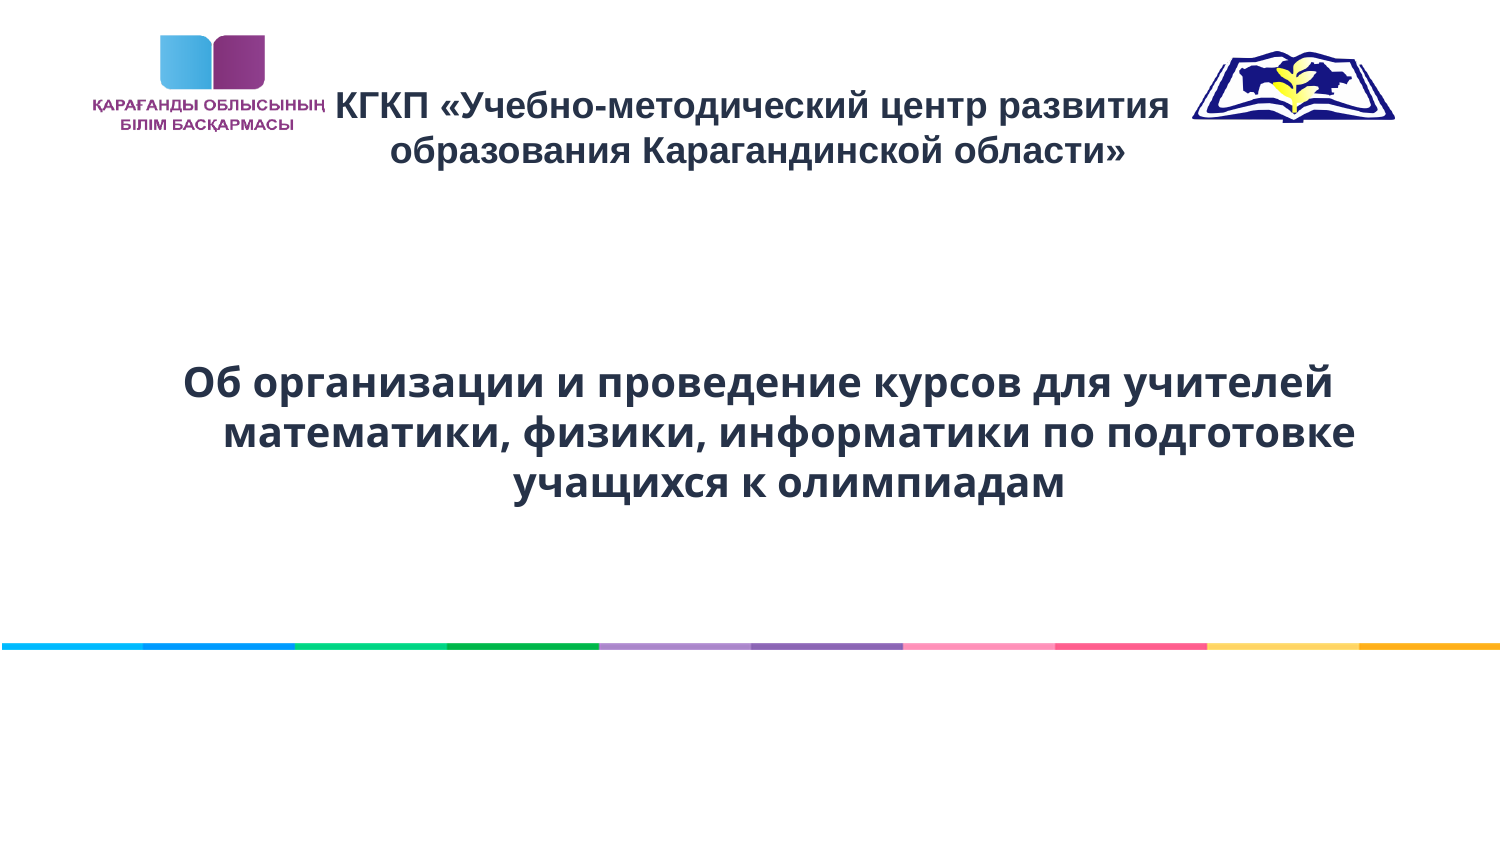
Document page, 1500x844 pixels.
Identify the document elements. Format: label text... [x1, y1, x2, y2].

picture [296, 643, 1500, 650]
list КГКП «Учебно-методический центр развития образования Карагандинской области» Об организации и проведение курсов для учителей математики, физики, информатики по подготовке учащихся к олимпиадам [77, 0, 1428, 641]
picture [93, 34, 325, 132]
picture [144, 643, 293, 650]
picture [1191, 50, 1395, 123]
